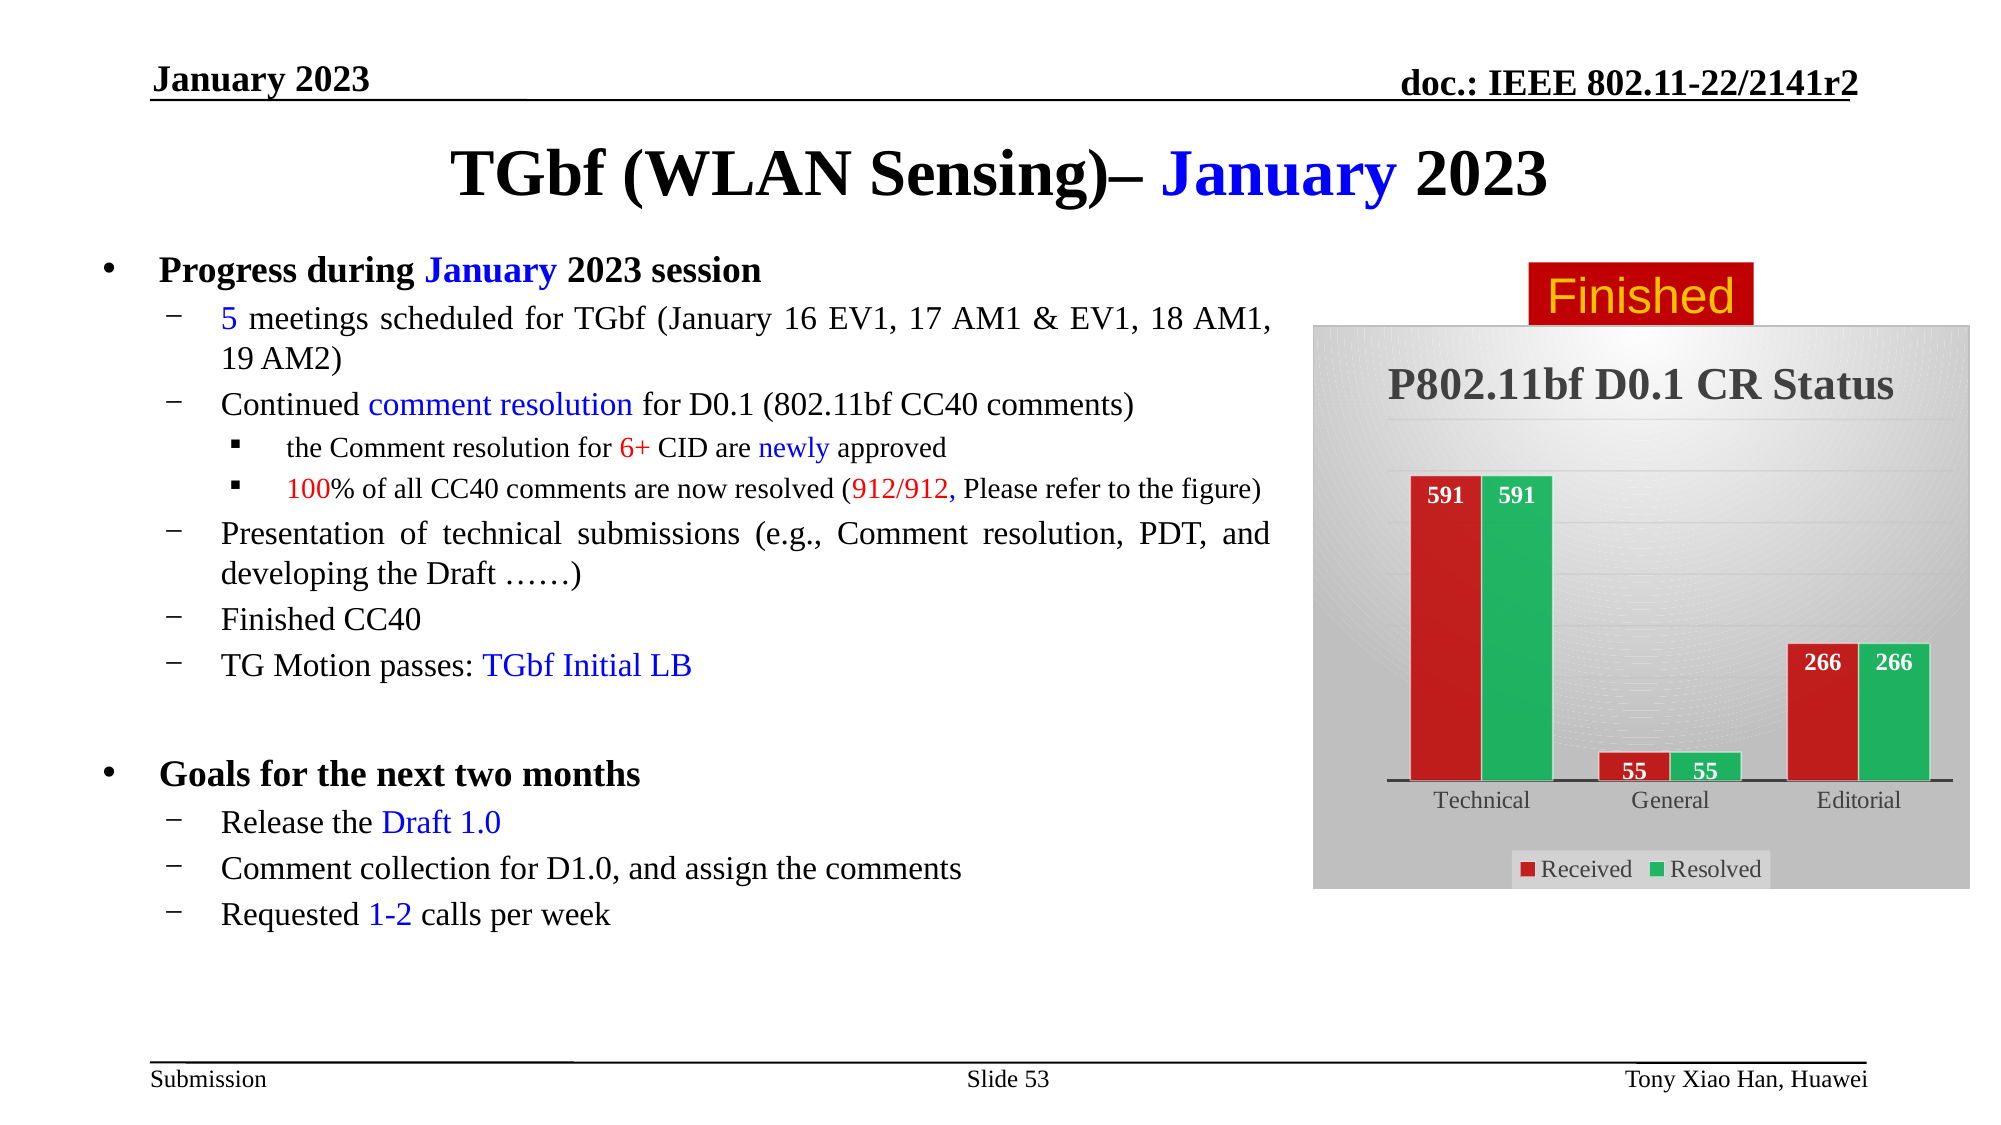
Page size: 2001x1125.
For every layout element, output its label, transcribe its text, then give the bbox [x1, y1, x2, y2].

list Progress during January 2023 session 5 meetings scheduled for TGbf (January 16 EV1, 17 AM1 & EV1, 18 AM1, 19 AM2) Continued comment resolution for D0.1 (802.11bf CC40 comments) the Comment resolution for 6+ CID are newly approved 100% of all CC40 comments are now resolved (912/912, Please refer to the figure) Presentation of technical submissions (e.g., Comment resolution, PDT, and developing the Draft ……) Finished CC40 TG Motion passes: TGbf Initial LB Goals for the next two months Release the Draft 1.0 Comment collection for D1.0, and assign the comments Requested 1-2 calls per week [87, 237, 1288, 1051]
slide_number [152, 54, 563, 100]
chart [1312, 324, 1971, 890]
footer Tony Xiao Han, Huawei [1171, 1061, 1869, 1093]
slide_number Slide 53 [950, 1061, 1067, 1123]
title TGbf (WLAN Sensing)– January 2023 [149, 112, 1850, 226]
text_box Finished [1528, 262, 1754, 323]
